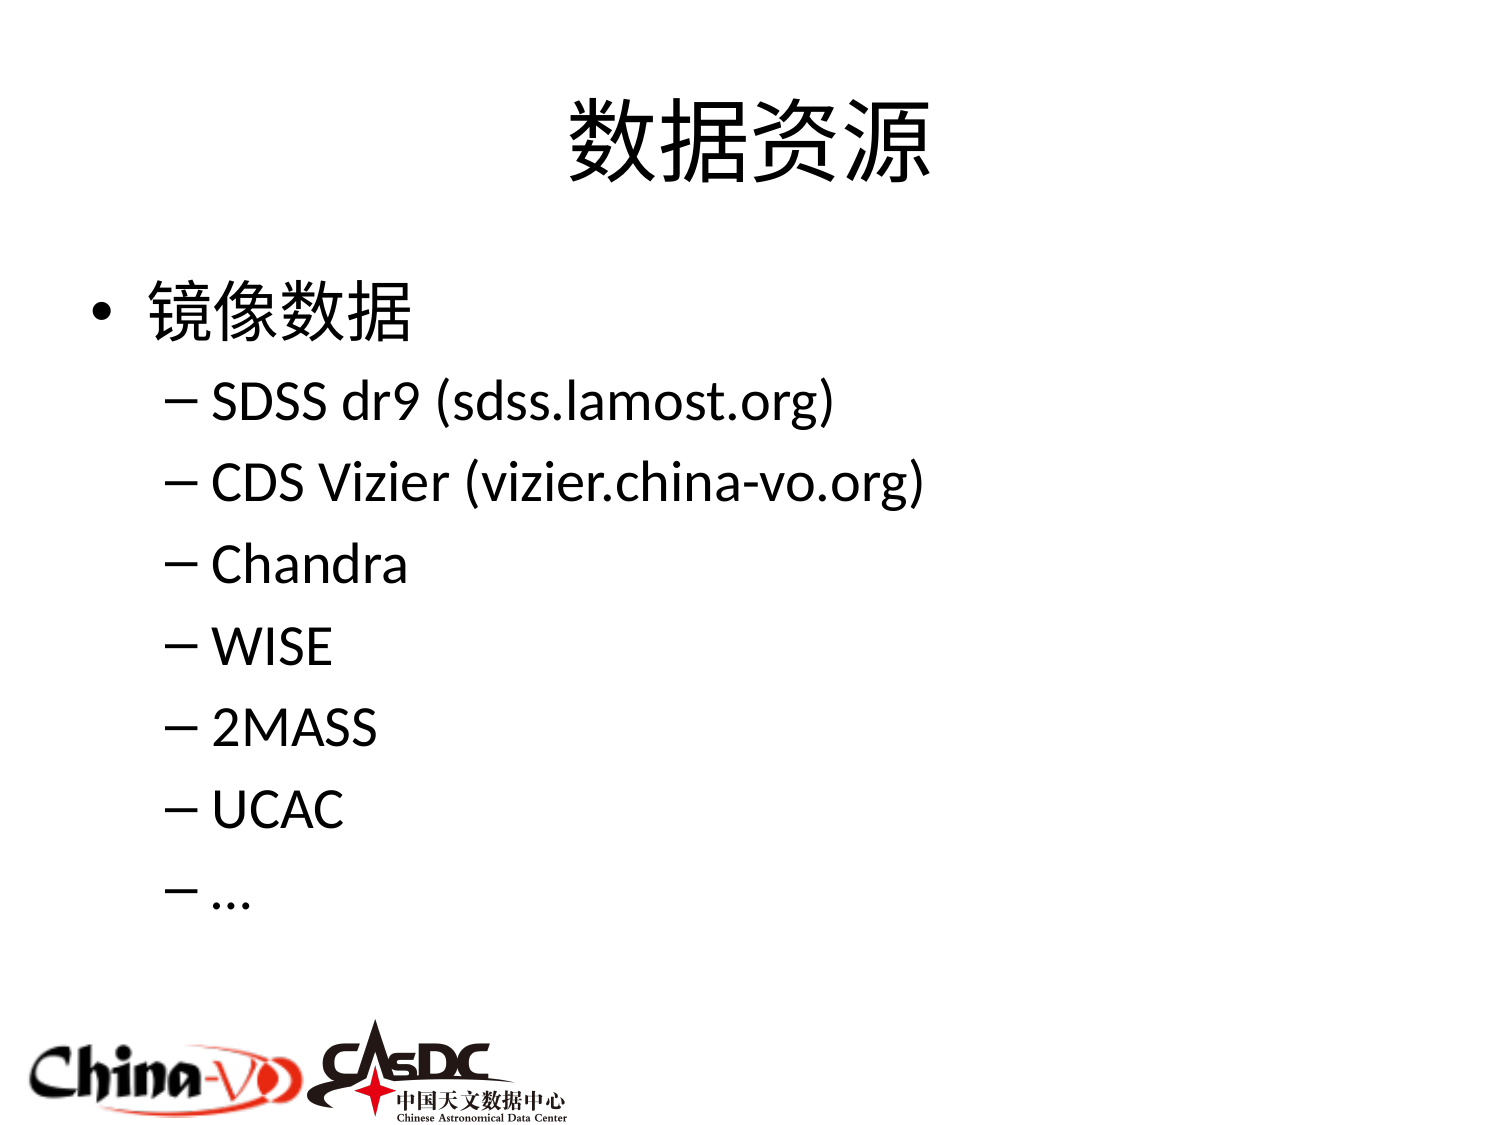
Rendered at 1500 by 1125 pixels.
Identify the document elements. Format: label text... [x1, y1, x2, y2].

title 数据资源 [75, 45, 1425, 233]
list 镜像数据 SDSS dr9 (sdss.lamost.org) CDS Vizier (vizier.china-vo.org) Chandra WISE 2MASS UCAC … [75, 262, 1425, 1005]
picture [24, 1019, 567, 1125]
